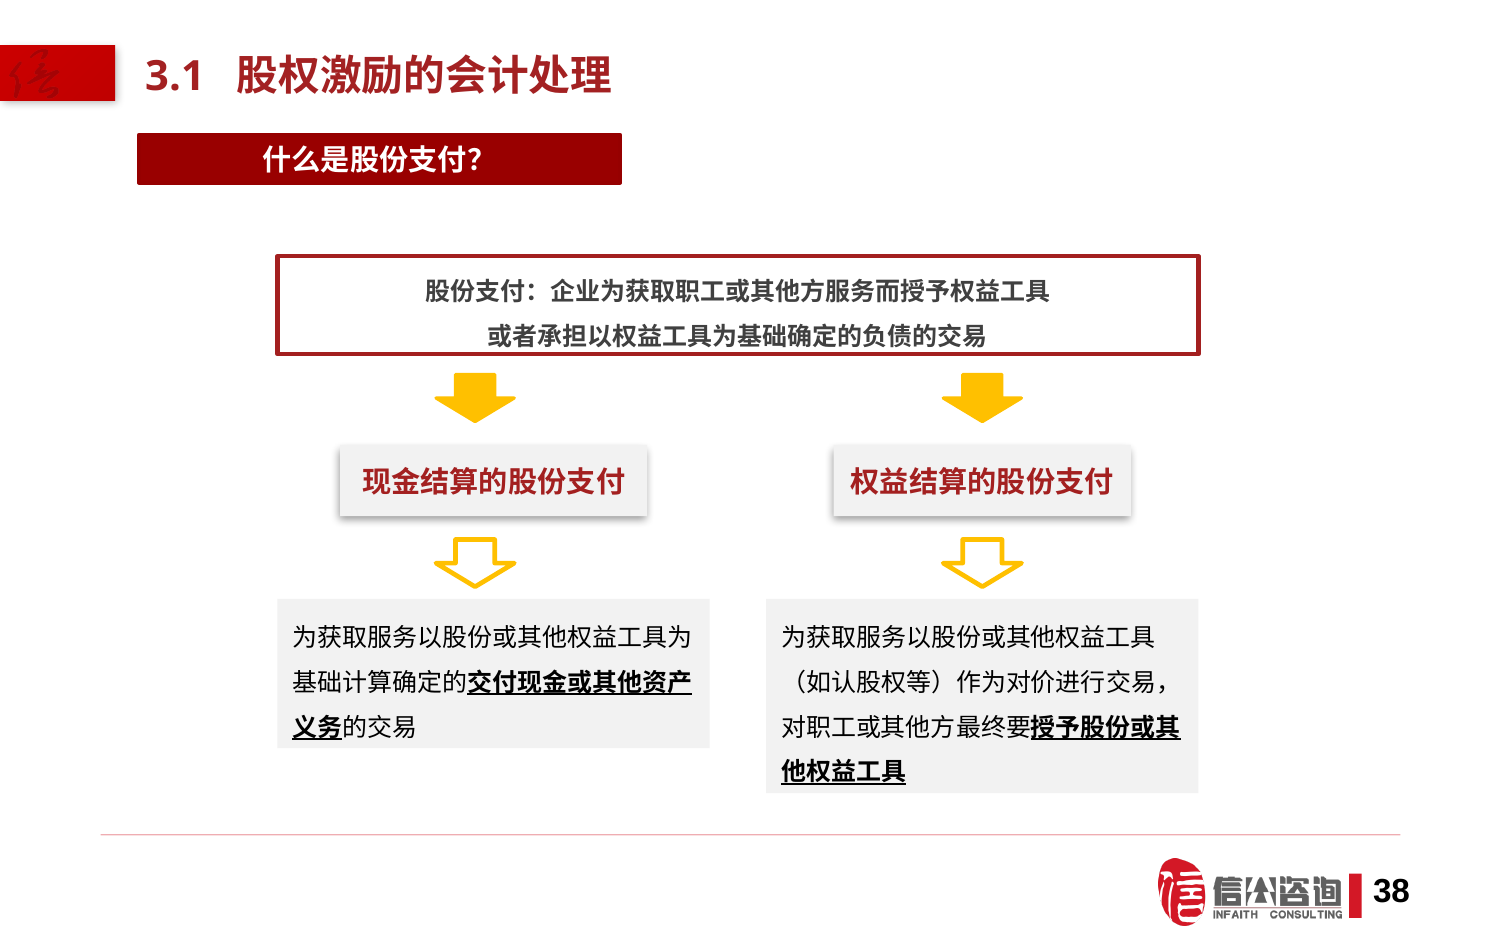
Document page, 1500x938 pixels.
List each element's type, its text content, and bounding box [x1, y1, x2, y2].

title 3.1 股权激励的会计处理 [129, 30, 1443, 107]
text_box [435, 538, 516, 588]
text_box 现金结算的股份支付 [338, 443, 649, 518]
text_box [435, 373, 516, 423]
text_box 为获取服务以股份或其他权益工具（如认股权等）作为对价进行交易，对职工或其他方最终要授予股份或其他权益工具 [766, 598, 1199, 794]
picture [1158, 858, 1342, 926]
text_box [942, 538, 1023, 588]
text_box 权益结算的股份支付 [831, 443, 1133, 518]
title 3.1 股权激励的会计处理—股票期权 [0, 31, 129, 104]
text_box [942, 373, 1023, 423]
text_box 什么是股份支付？ [137, 133, 622, 185]
text_box 股份支付：企业为获取职工或其他方服务而授予权益工具 或者承担以权益工具为基础确定的负债的交易 [275, 254, 1201, 356]
text_box 为获取服务以股份或其他权益工具为基础计算确定的交付现金或其他资产义务的交易 [277, 598, 710, 749]
